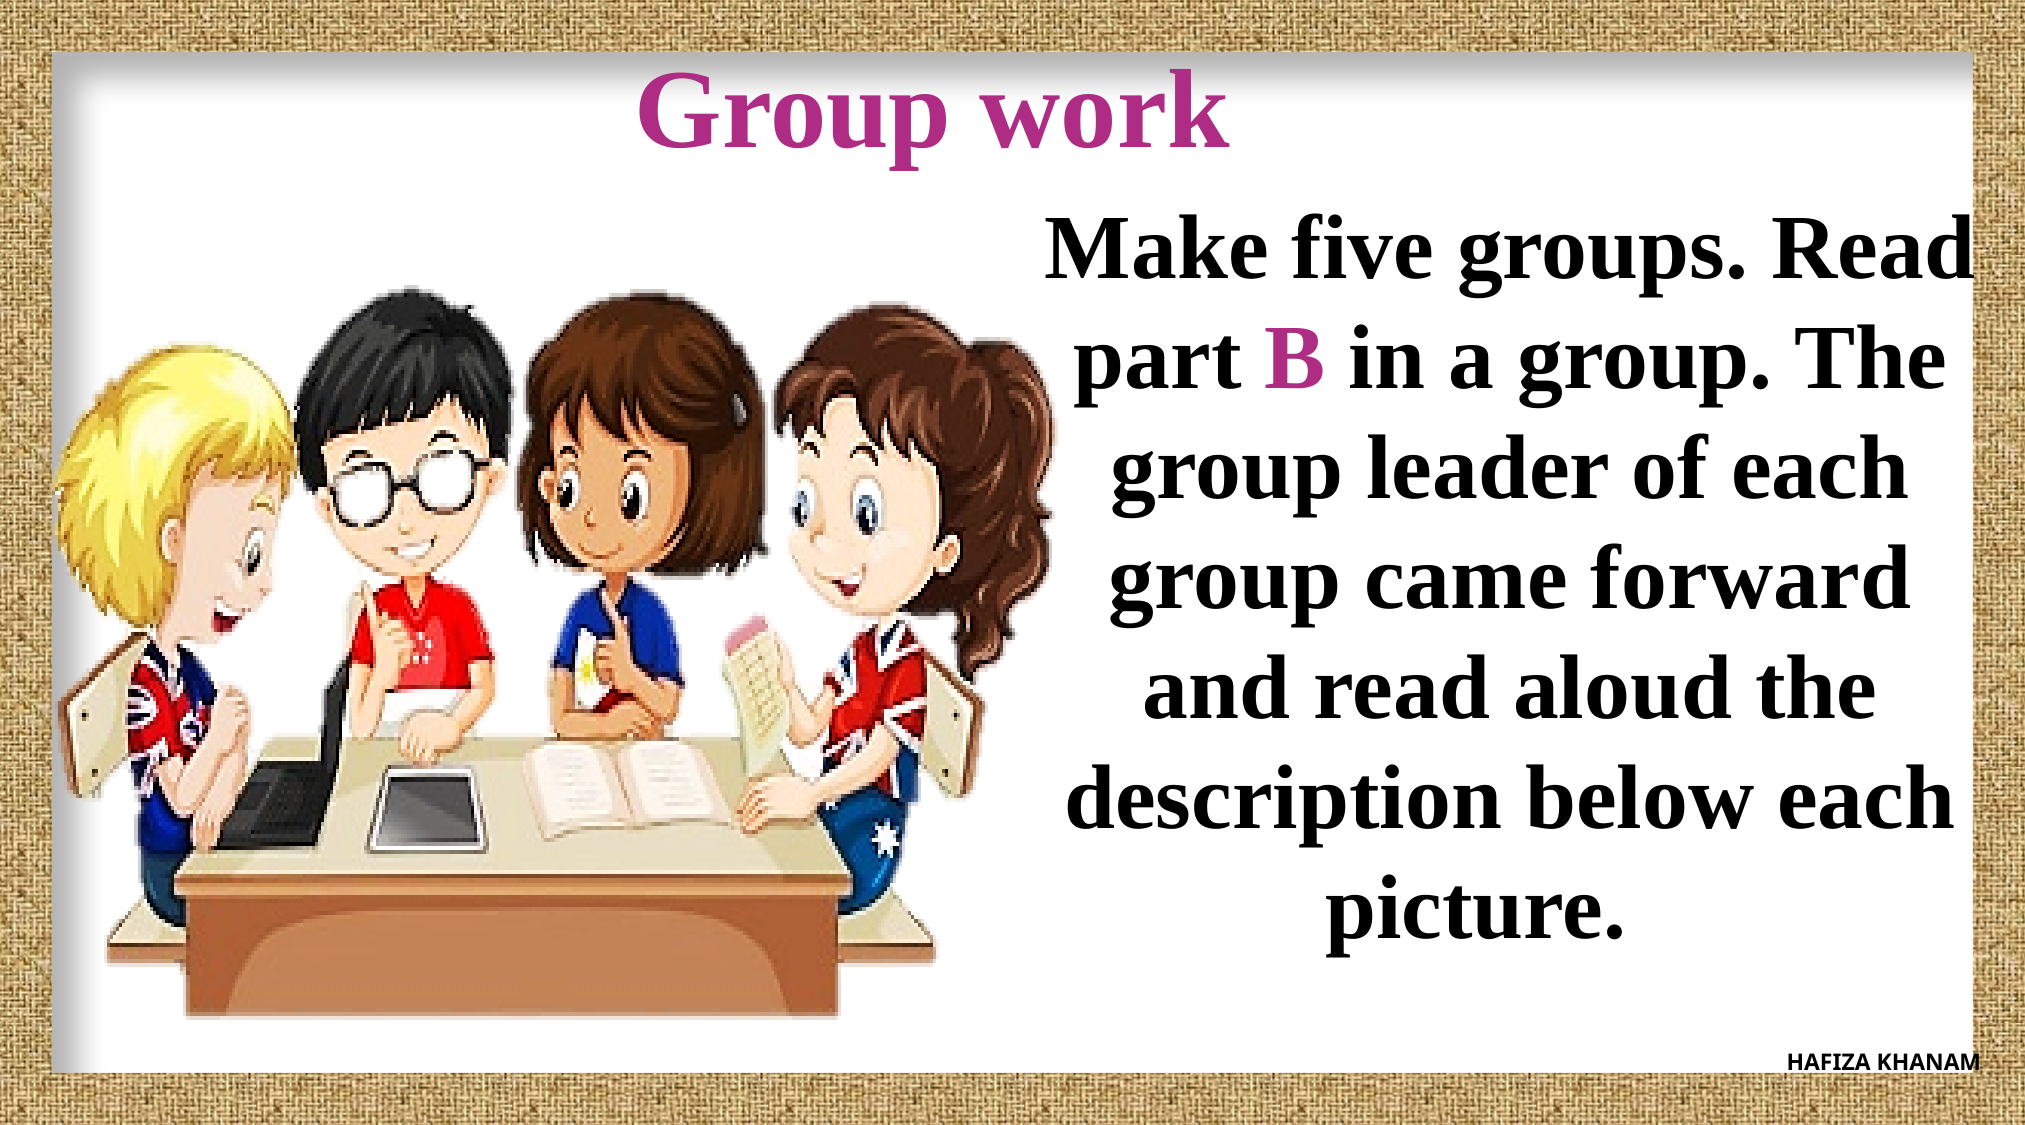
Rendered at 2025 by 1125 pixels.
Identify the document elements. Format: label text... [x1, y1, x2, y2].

text_box Make five groups. Read part B in a group. The group leader of each group came forward and read aloud the description below each picture. [1025, 179, 1996, 964]
text_box Group work [376, 27, 1489, 178]
picture [0, 0, 2025, 1125]
